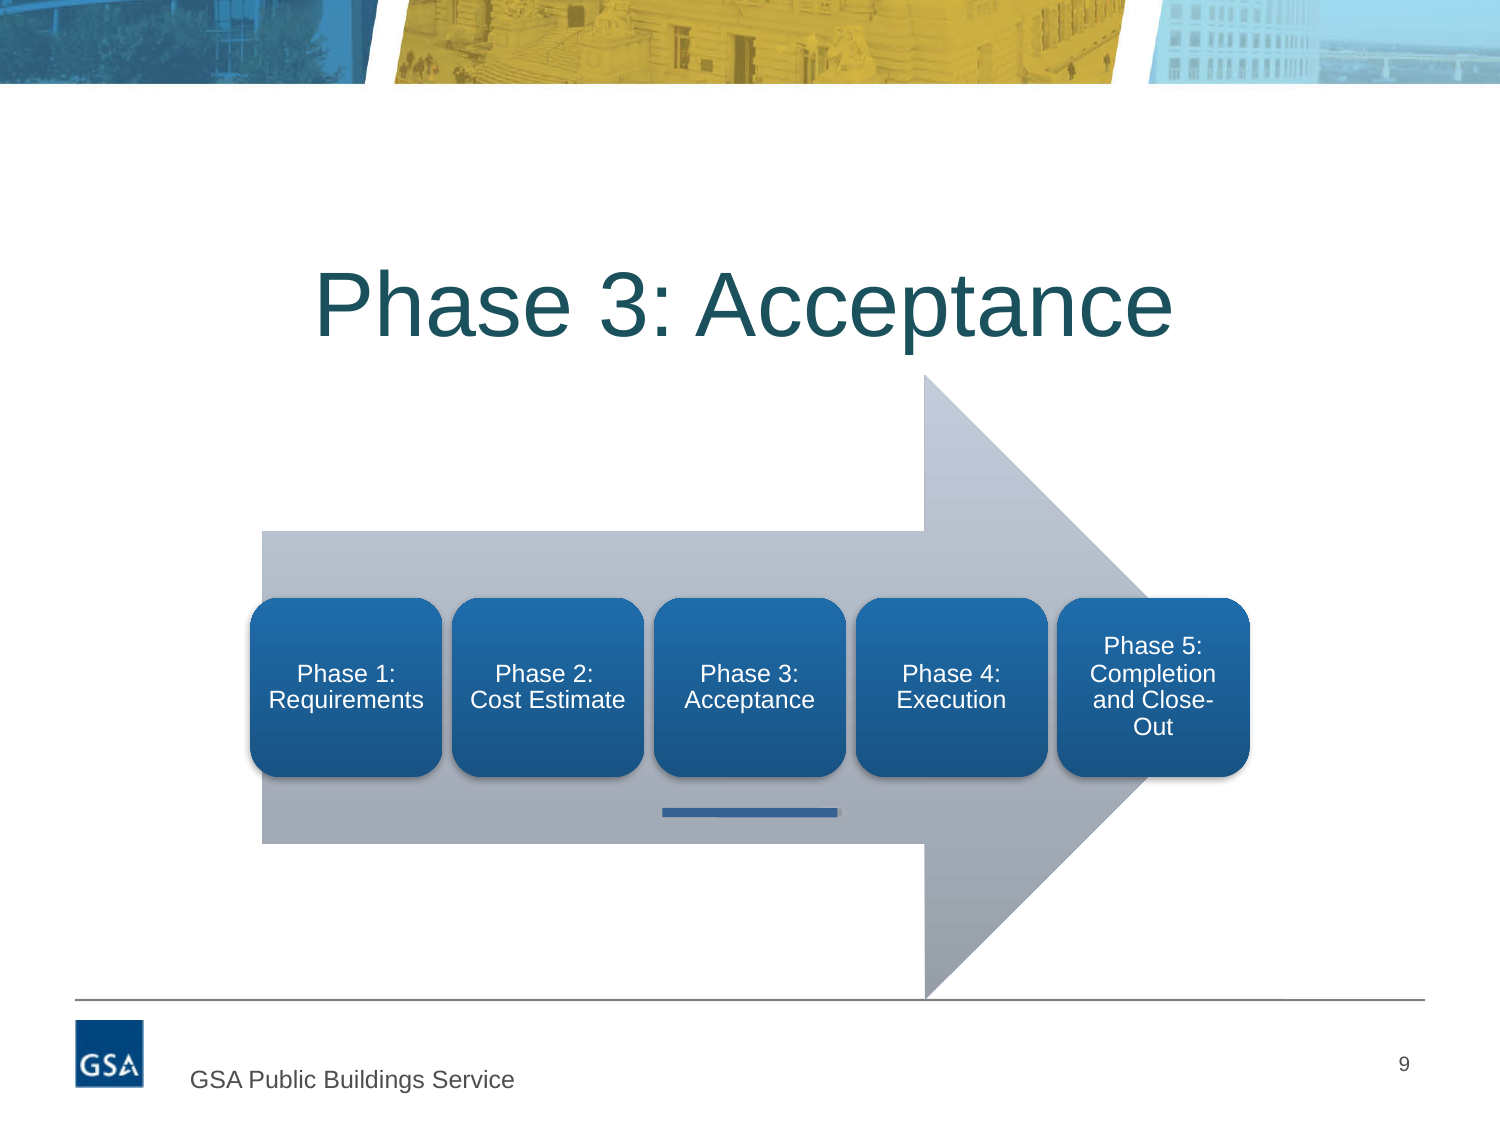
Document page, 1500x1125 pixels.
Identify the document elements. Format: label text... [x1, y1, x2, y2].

footer GSA Public Buildings Service [174, 1055, 601, 1125]
picture [0, 0, 1500, 1125]
slide_number 9 [1074, 1042, 1426, 1103]
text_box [249, 374, 1251, 1001]
text_box Phase 3: Acceptance [298, 237, 1192, 363]
